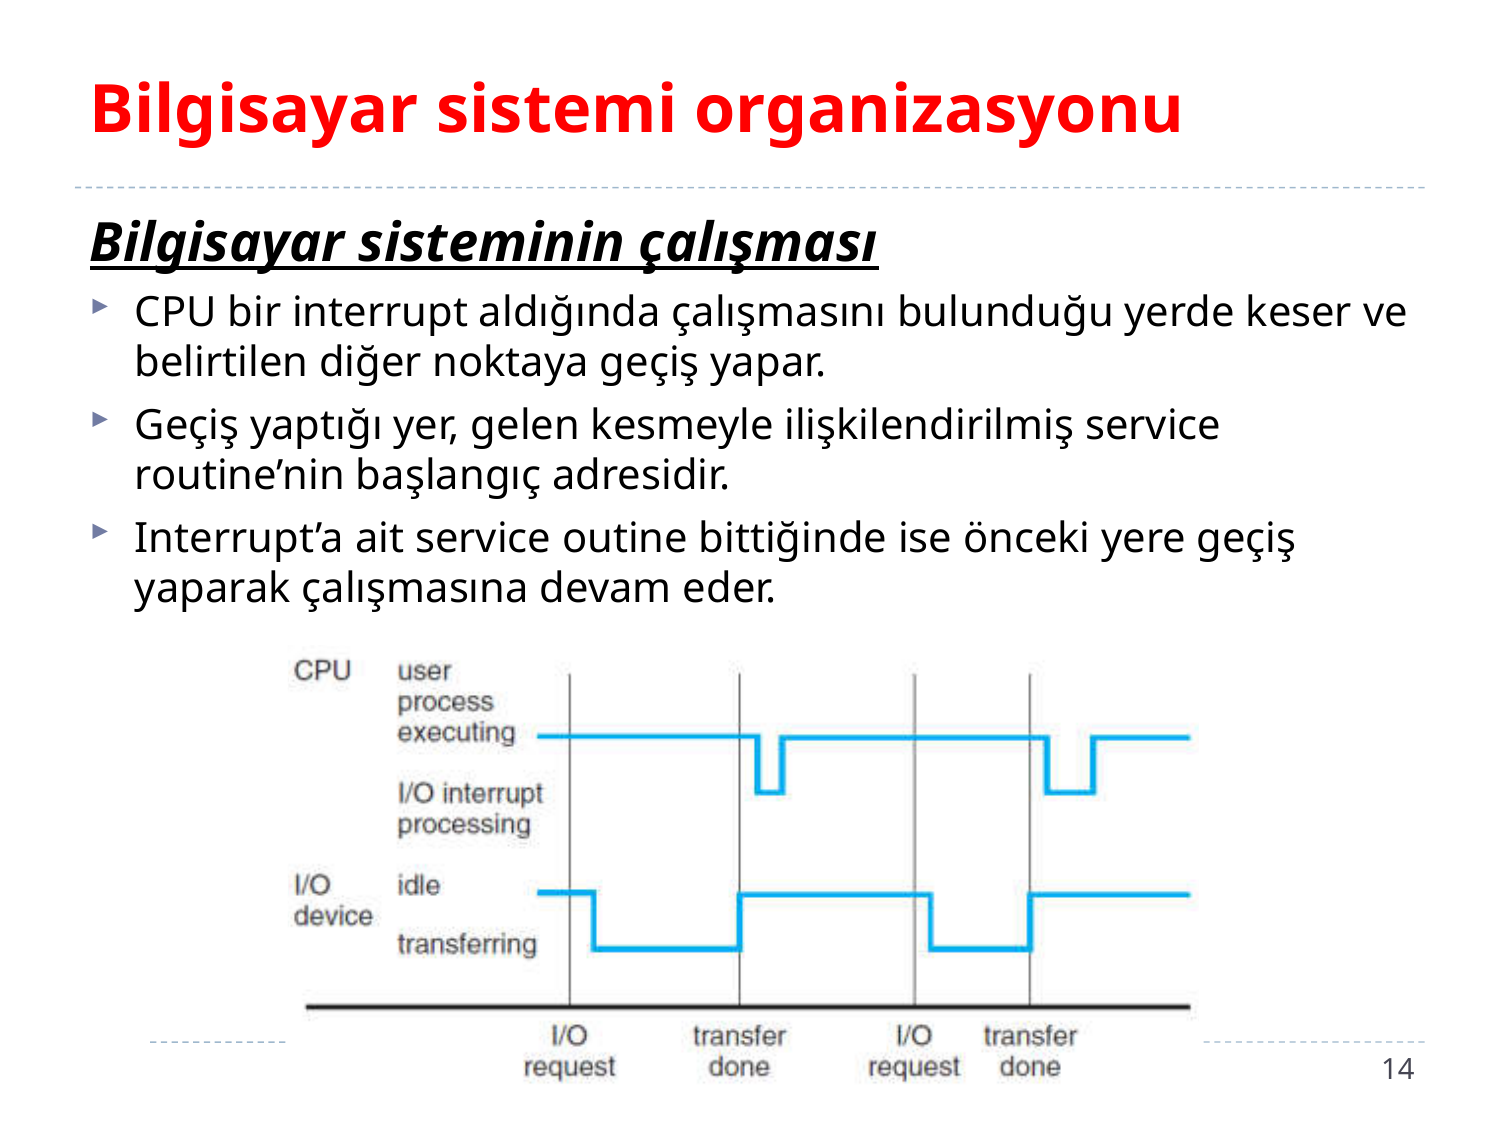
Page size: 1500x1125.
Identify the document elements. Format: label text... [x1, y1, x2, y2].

picture [287, 644, 1200, 1087]
list Bilgisayar sisteminin çalışması CPU bir interrupt aldığında çalışmasını bulunduğu yerde keser ve belirtilen diğer noktaya geçiş yapar. Geçiş yaptığı yer, gelen kesmeyle ilişkilendirilmiş service routine’nin başlangıç adresidir. Interrupt’a ait service outine bittiğinde ise önceki yere geçiş yaparak çalışmasına devam eder. [75, 200, 1425, 1010]
slide_number 14 [1080, 1042, 1430, 1103]
title Bilgisayar sistemi organizasyonu [75, 24, 1425, 188]
